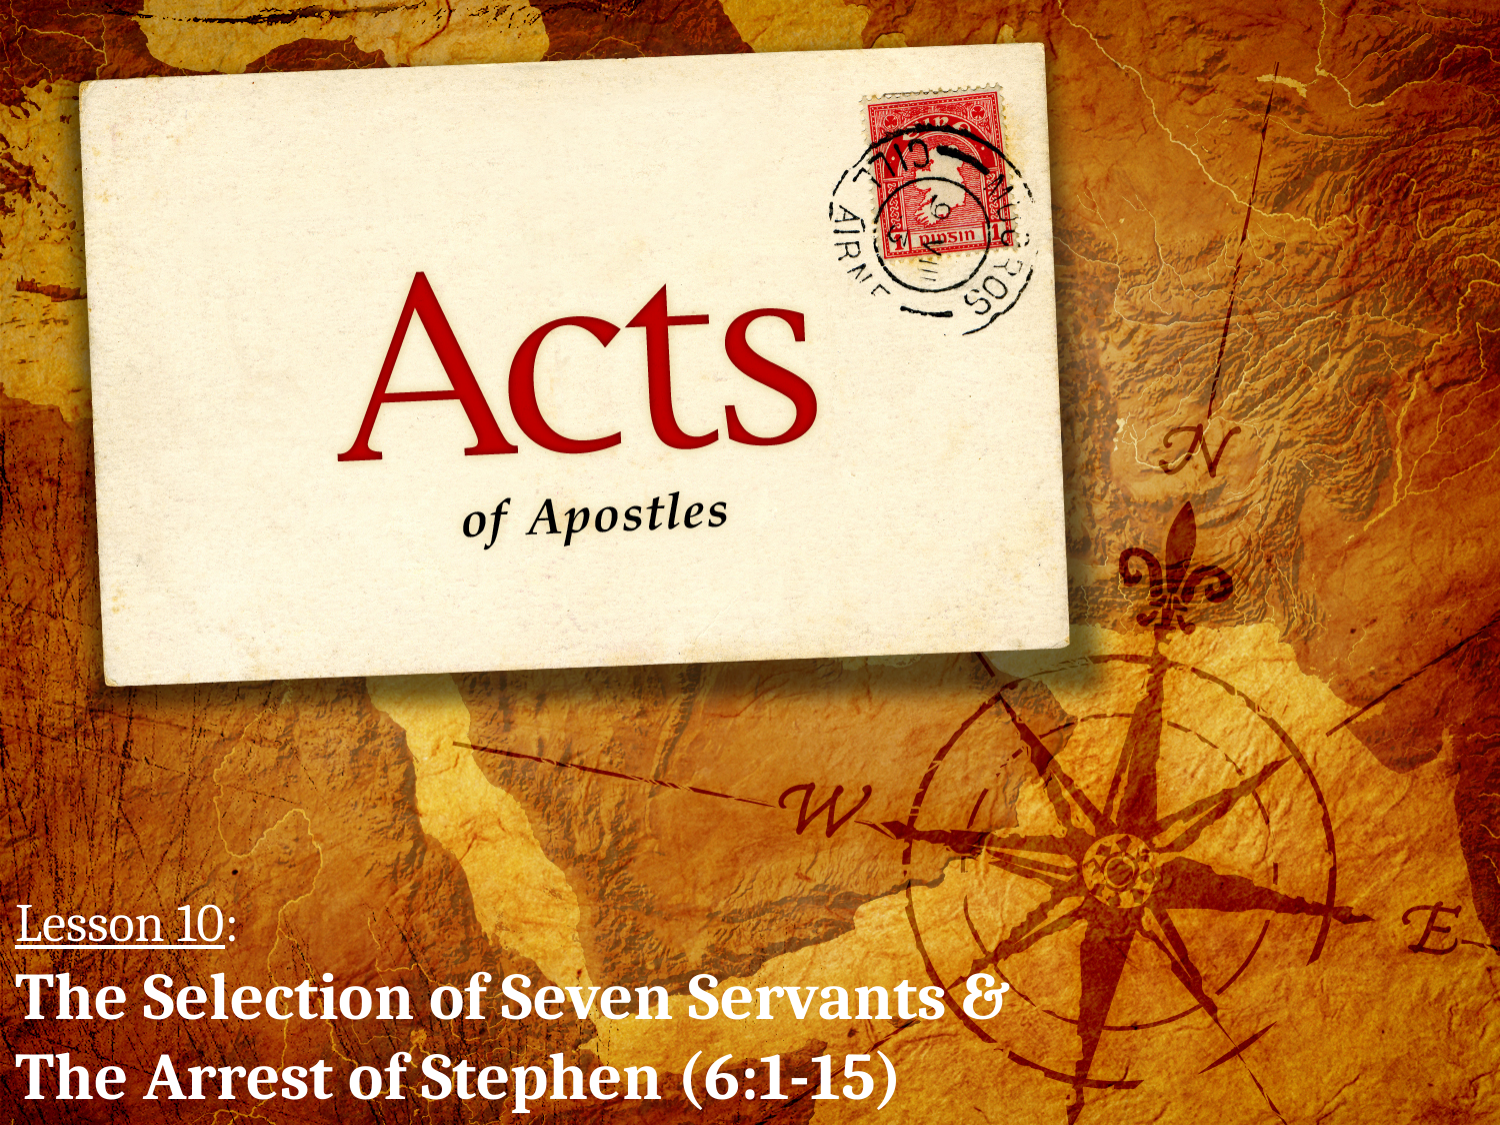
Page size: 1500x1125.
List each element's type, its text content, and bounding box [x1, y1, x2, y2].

picture [0, 0, 1500, 1125]
title Lesson 10: The Selection of Seven Servants & The Arrest of Stephen (6:1-15) [0, 924, 1313, 1075]
